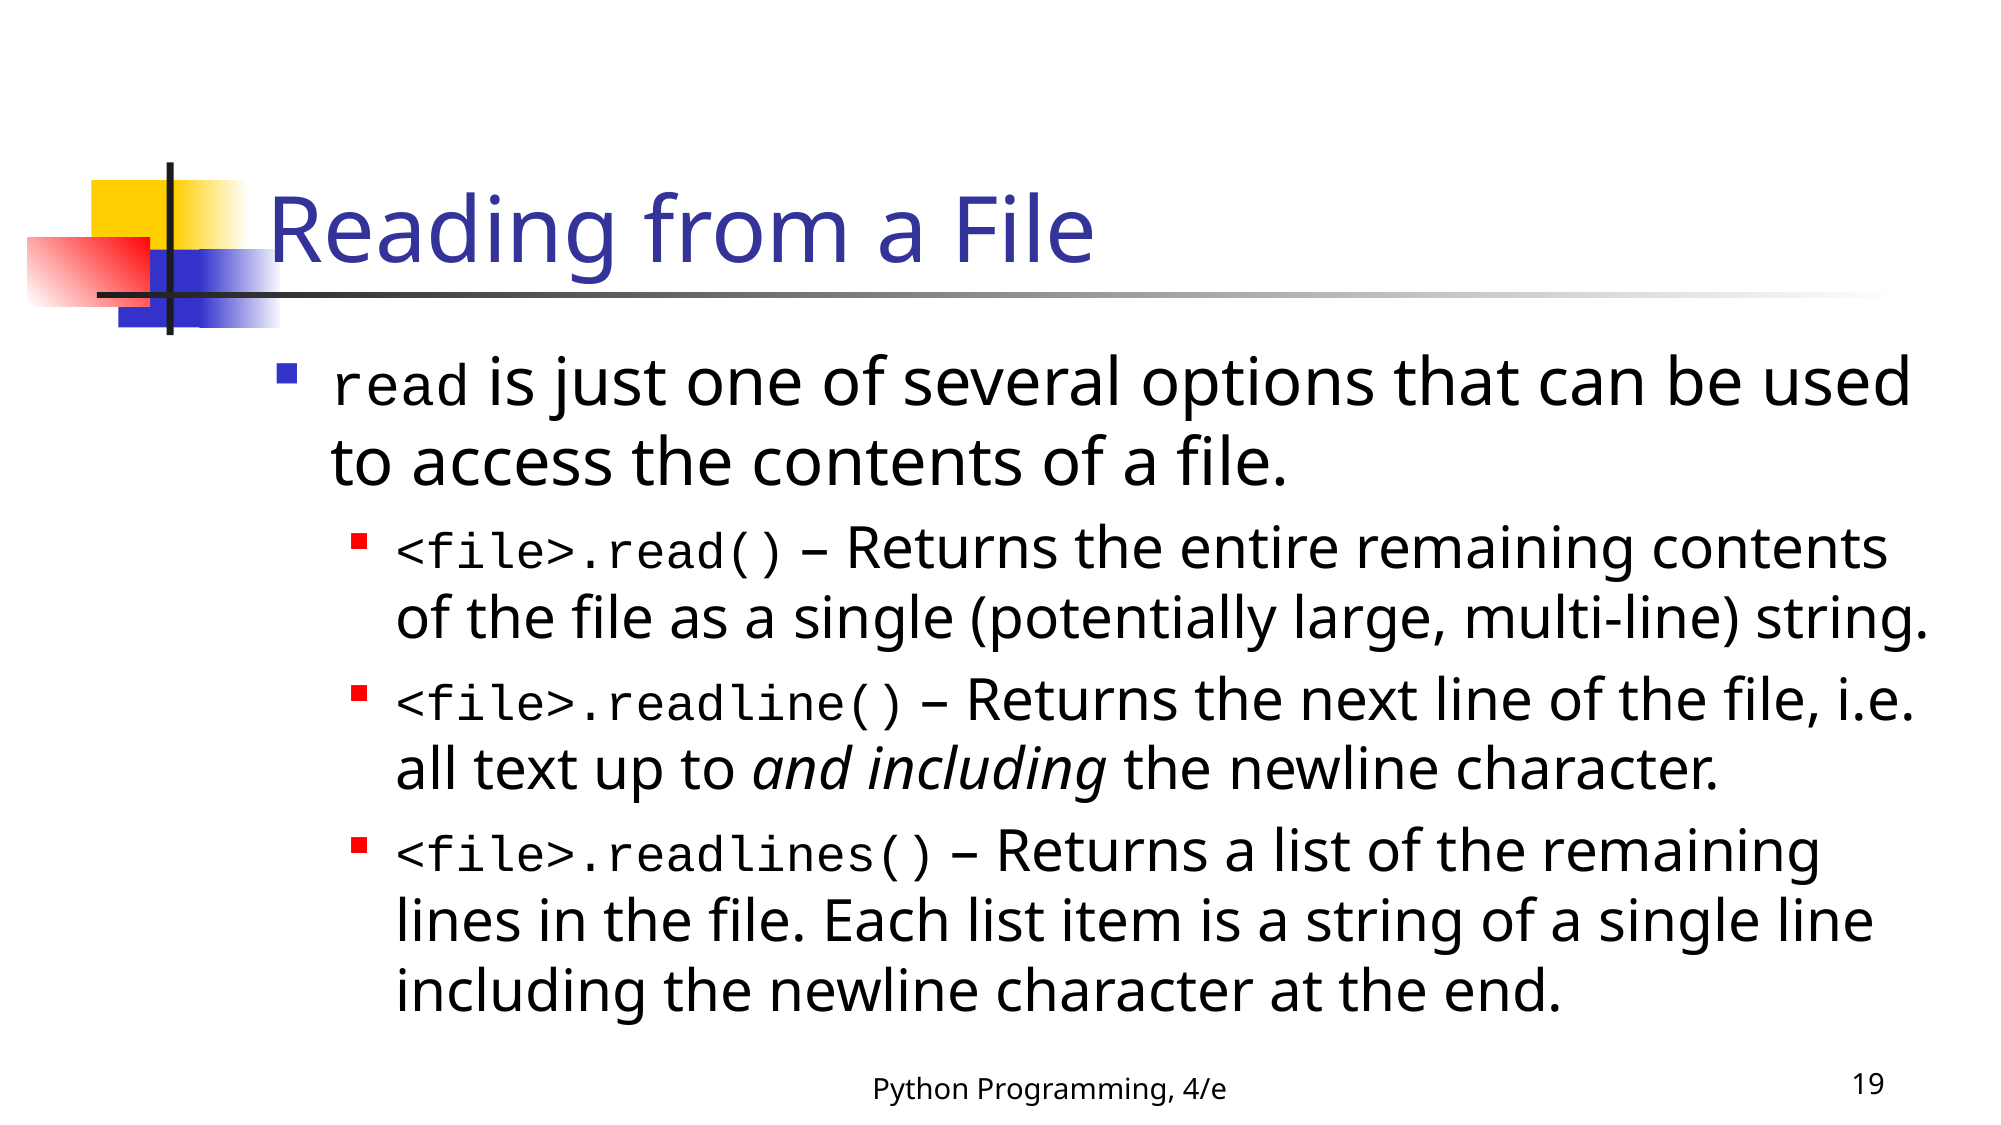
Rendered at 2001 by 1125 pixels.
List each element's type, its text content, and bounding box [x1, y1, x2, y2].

list read is just one of several options that can be used to access the contents of a file. <file>.read() – Returns the entire remaining contents of the file as a single (potentially large, multi-line) string. <file>.readline() – Returns the next line of the file, i.e. all text up to and including the newline character. <file>.readlines() – Returns a list of the remaining lines in the file. Each list item is a string of a single line including the newline character at the end. [258, 331, 1959, 1006]
slide_number 19 [1483, 1037, 1901, 1113]
footer Python Programming, 4/e [733, 1037, 1367, 1113]
title Reading from a File [251, 101, 1957, 289]
